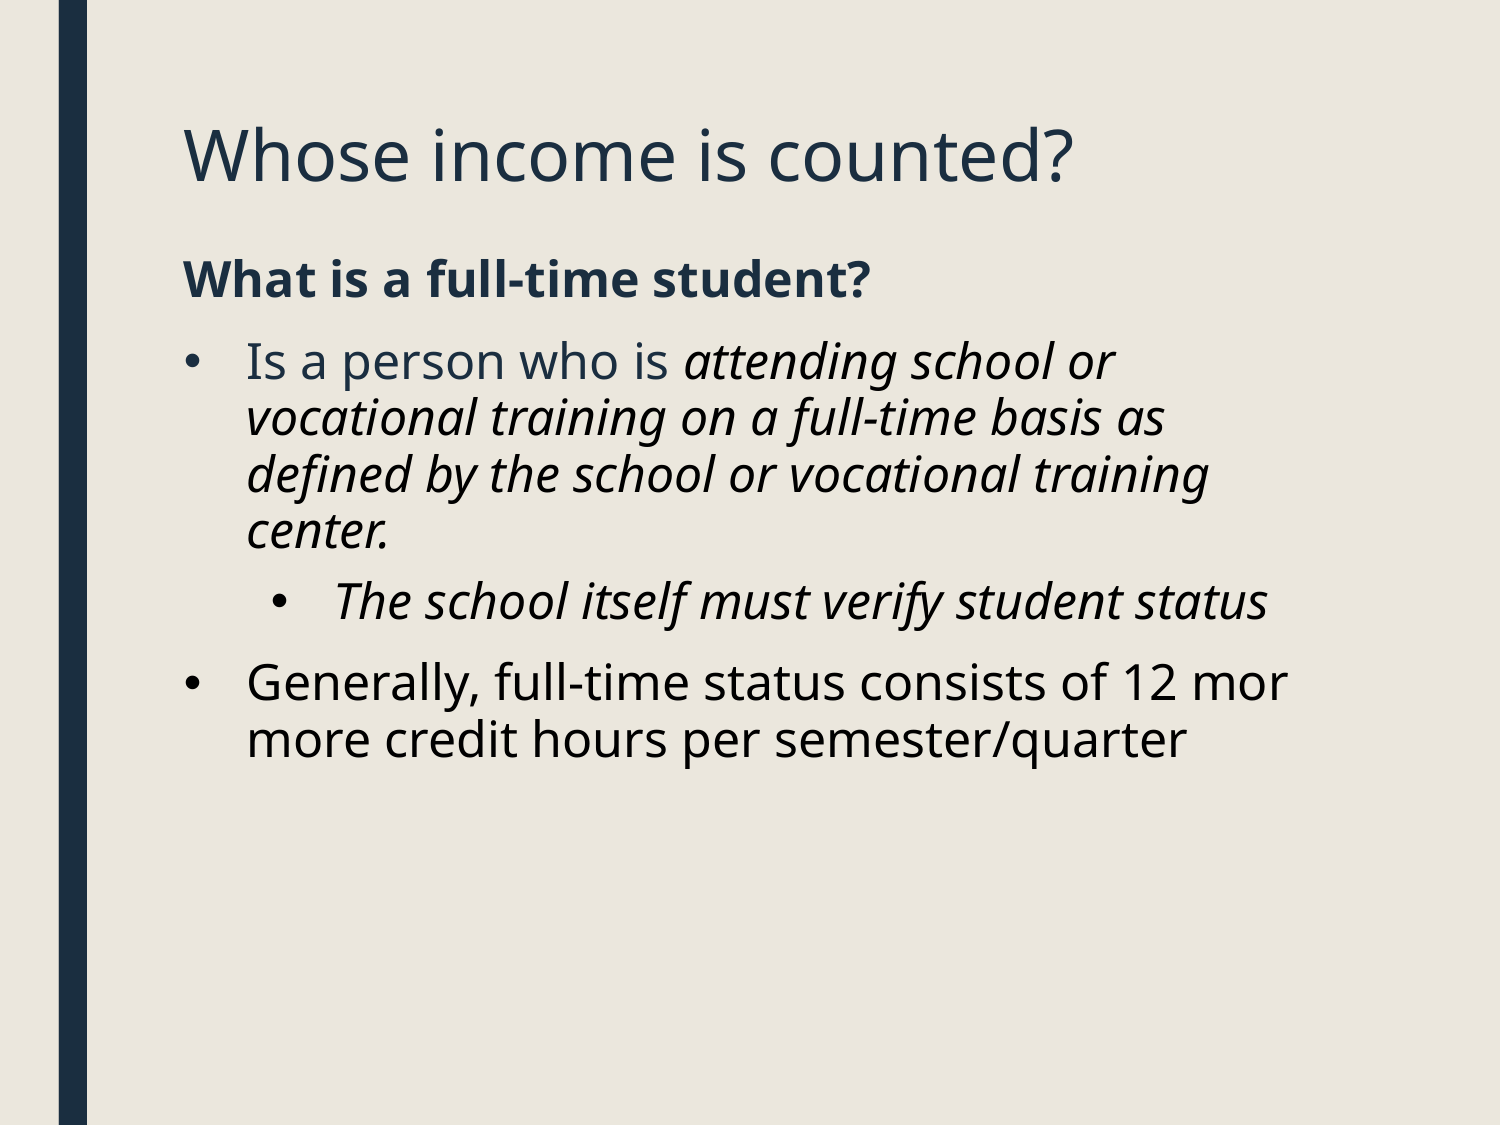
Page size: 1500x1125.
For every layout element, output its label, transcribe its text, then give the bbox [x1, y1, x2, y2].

title Whose income is counted? [168, 112, 1351, 245]
list What is a full-time student? Is a person who is attending school or vocational training on a full-time basis as defined by the school or vocational training center. The school itself must verify student status Generally, full-time status consists of 12 mor more credit hours per semester/quarter [168, 245, 1351, 833]
